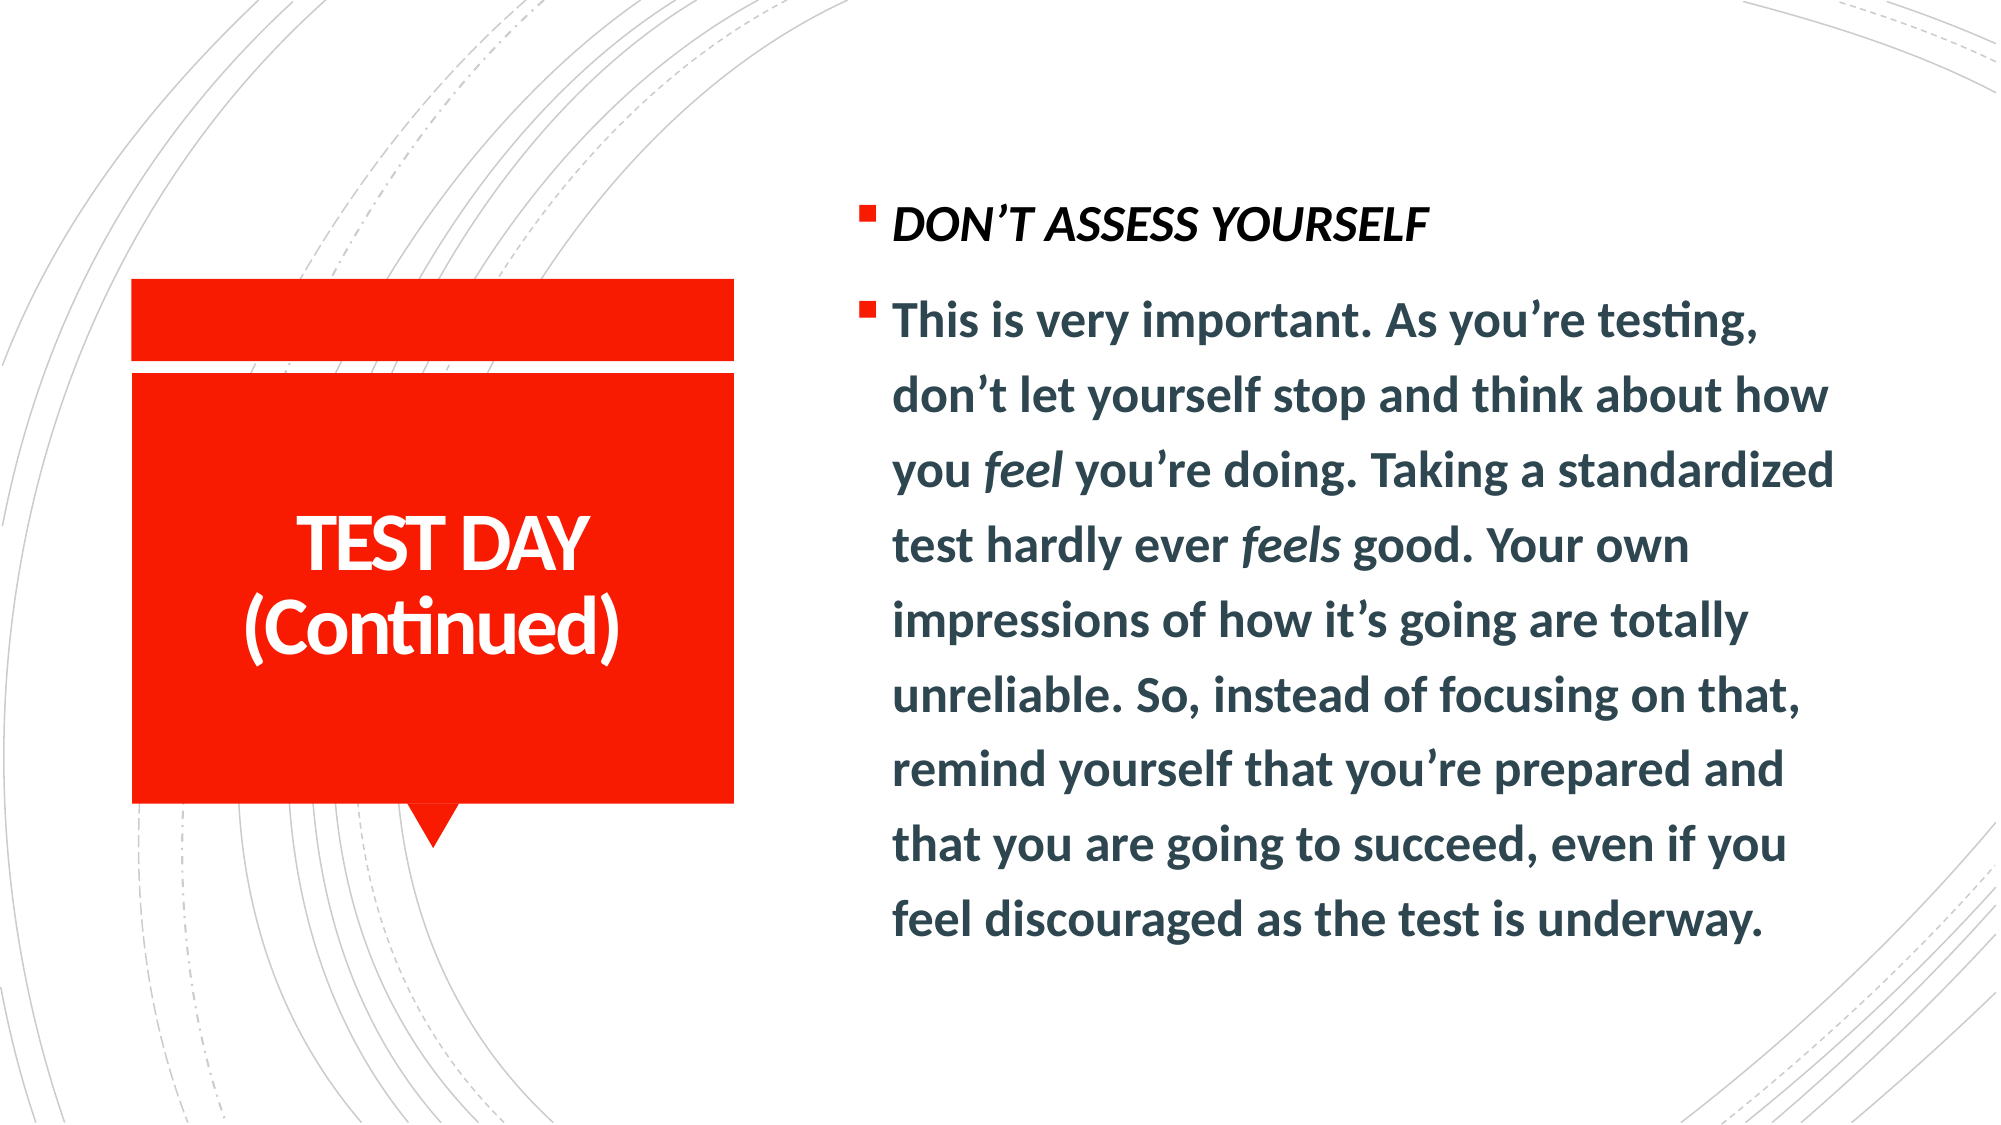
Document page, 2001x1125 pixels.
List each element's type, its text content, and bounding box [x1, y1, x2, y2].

title TEST DAY (Continued) [145, 385, 720, 789]
list DON’T ASSESS YOURSELF This is very important. As you’re testing, don’t let yourself stop and think about how you feel you’re doing. Taking a standardized test hardly ever feels good. Your own impressions of how it’s going are totally unreliable. So, instead of focusing on that, remind yourself that you’re prepared and that you are going to succeed, even if you feel discouraged as the test is underway. [839, 131, 1871, 993]
